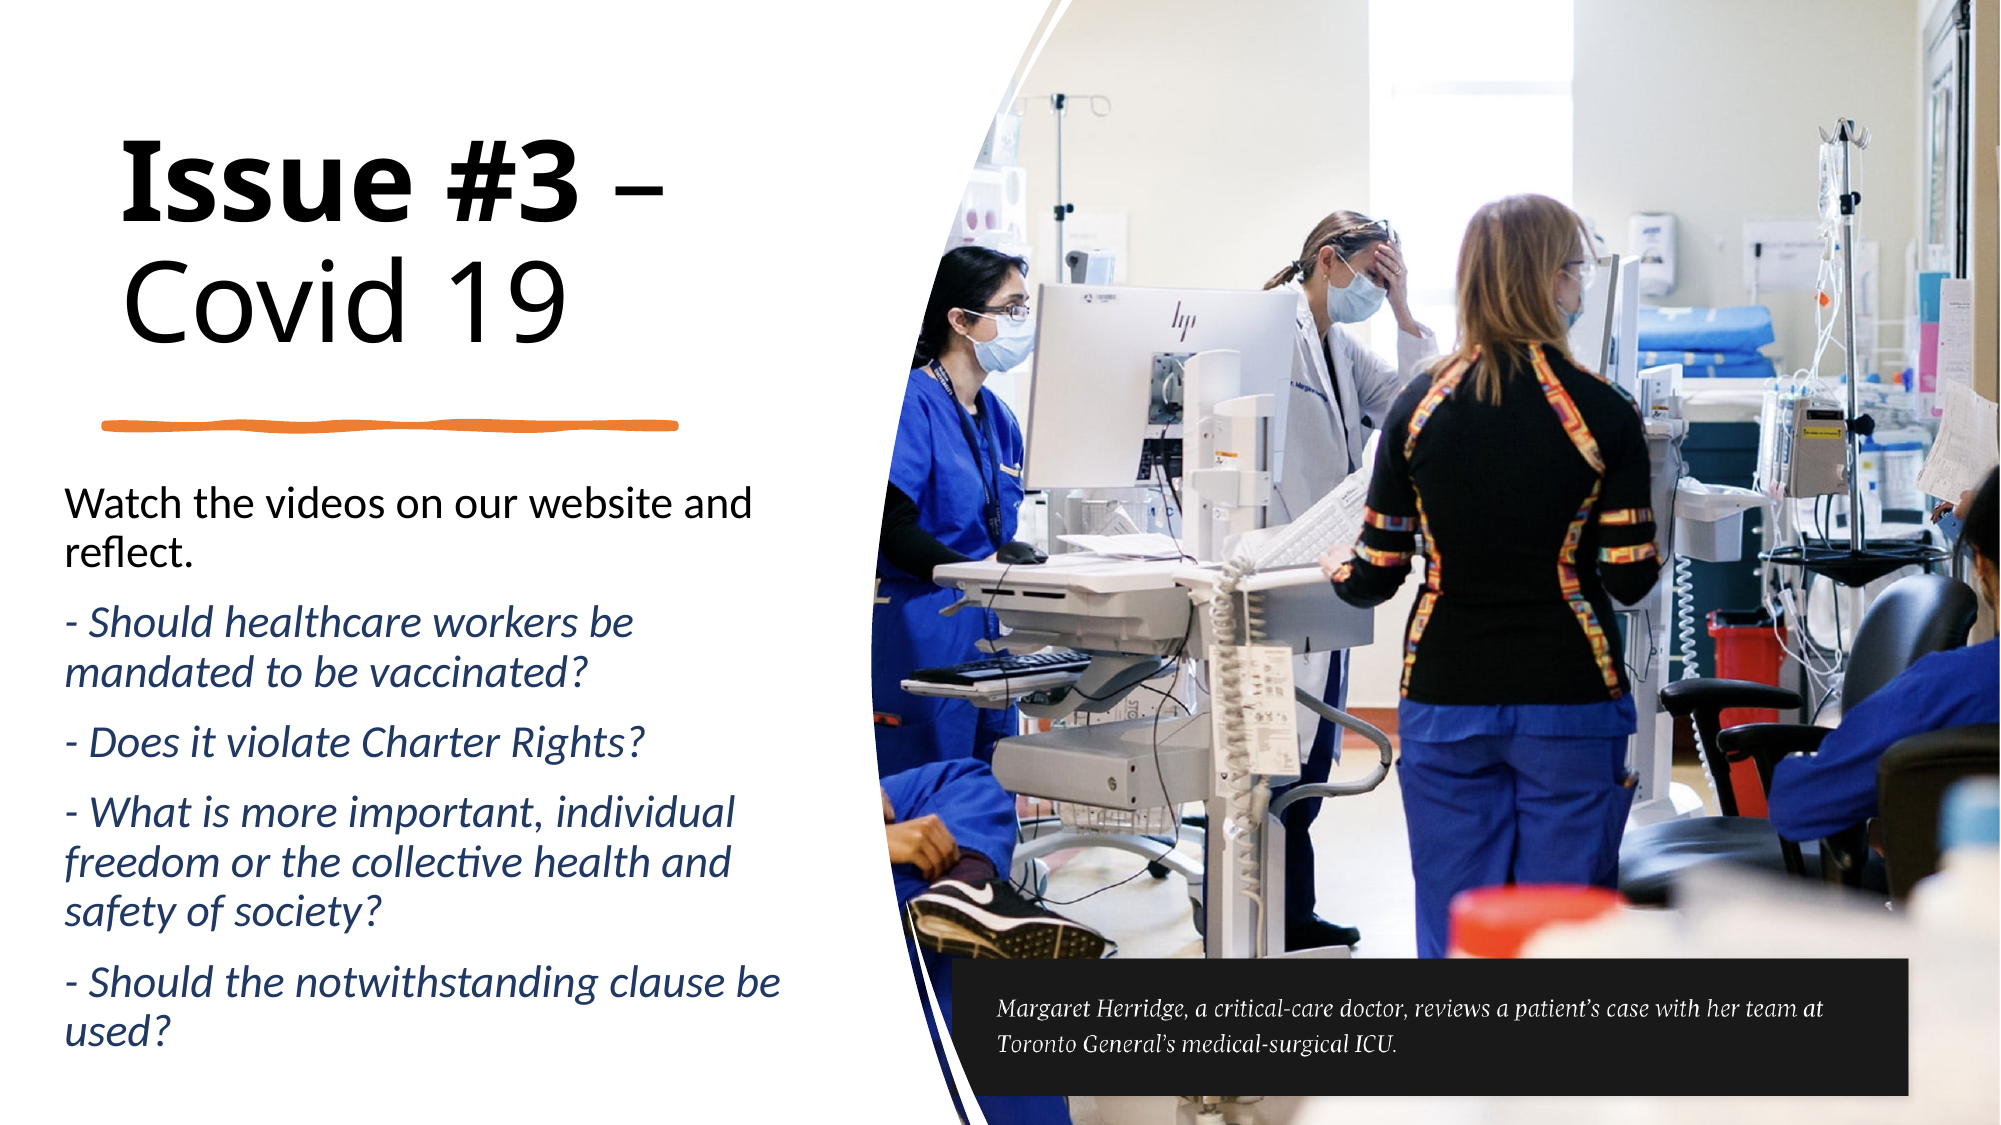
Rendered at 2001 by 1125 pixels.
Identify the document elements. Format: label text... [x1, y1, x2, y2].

list Watch the videos on our website and reflect. - Should healthcare workers be mandated to be vaccinated? - Does it violate Charter Rights? - What is more important, individual freedom or the collective health and safety of society? - Should the notwithstanding clause be used? [49, 471, 833, 1072]
text_box [103, 421, 676, 431]
title Issue #3 – Covid 19 [105, 53, 822, 375]
picture [871, 0, 2000, 1125]
text_box [0, 0, 871, 1125]
